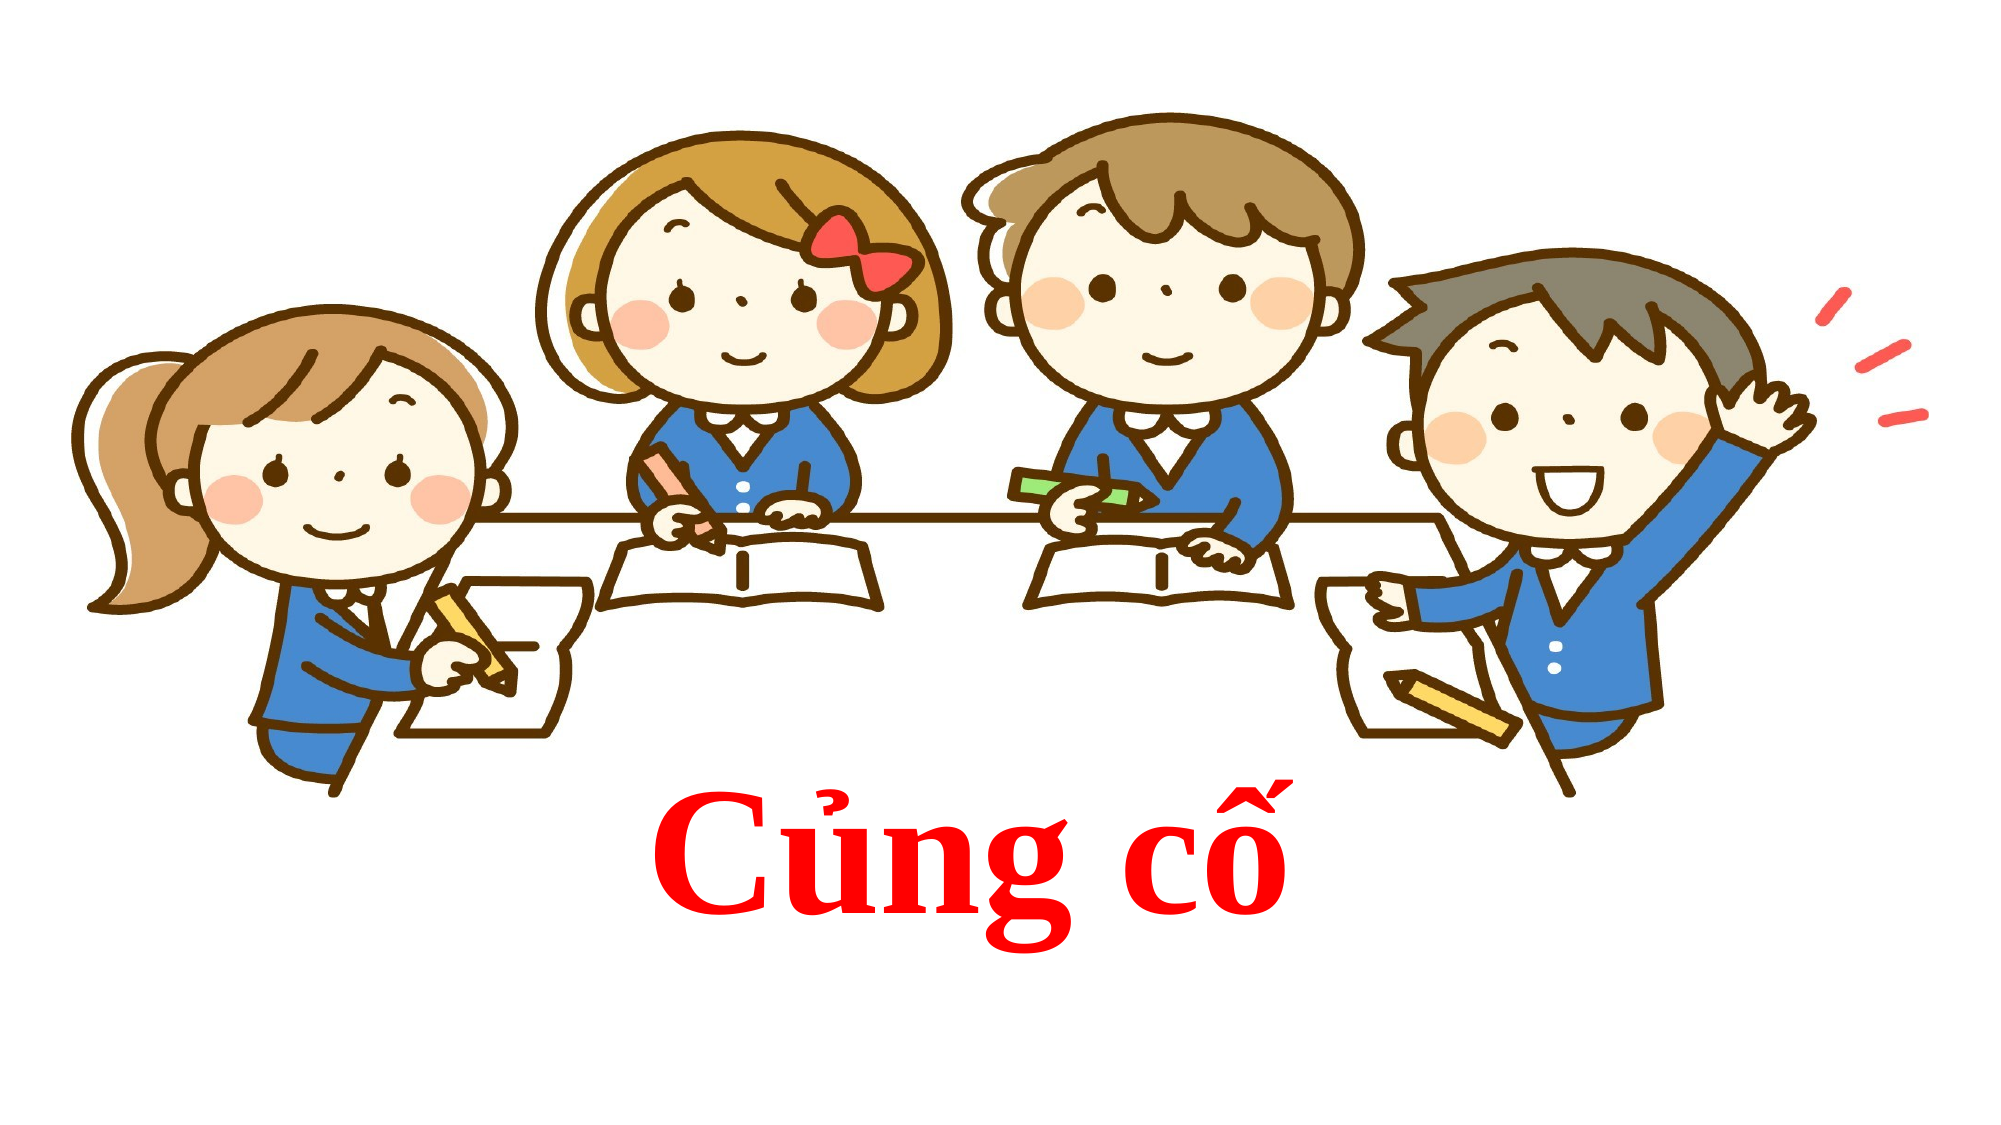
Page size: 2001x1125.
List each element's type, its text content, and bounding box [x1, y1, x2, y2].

text_box Củng cố [253, 798, 1686, 958]
picture [71, 112, 1929, 798]
